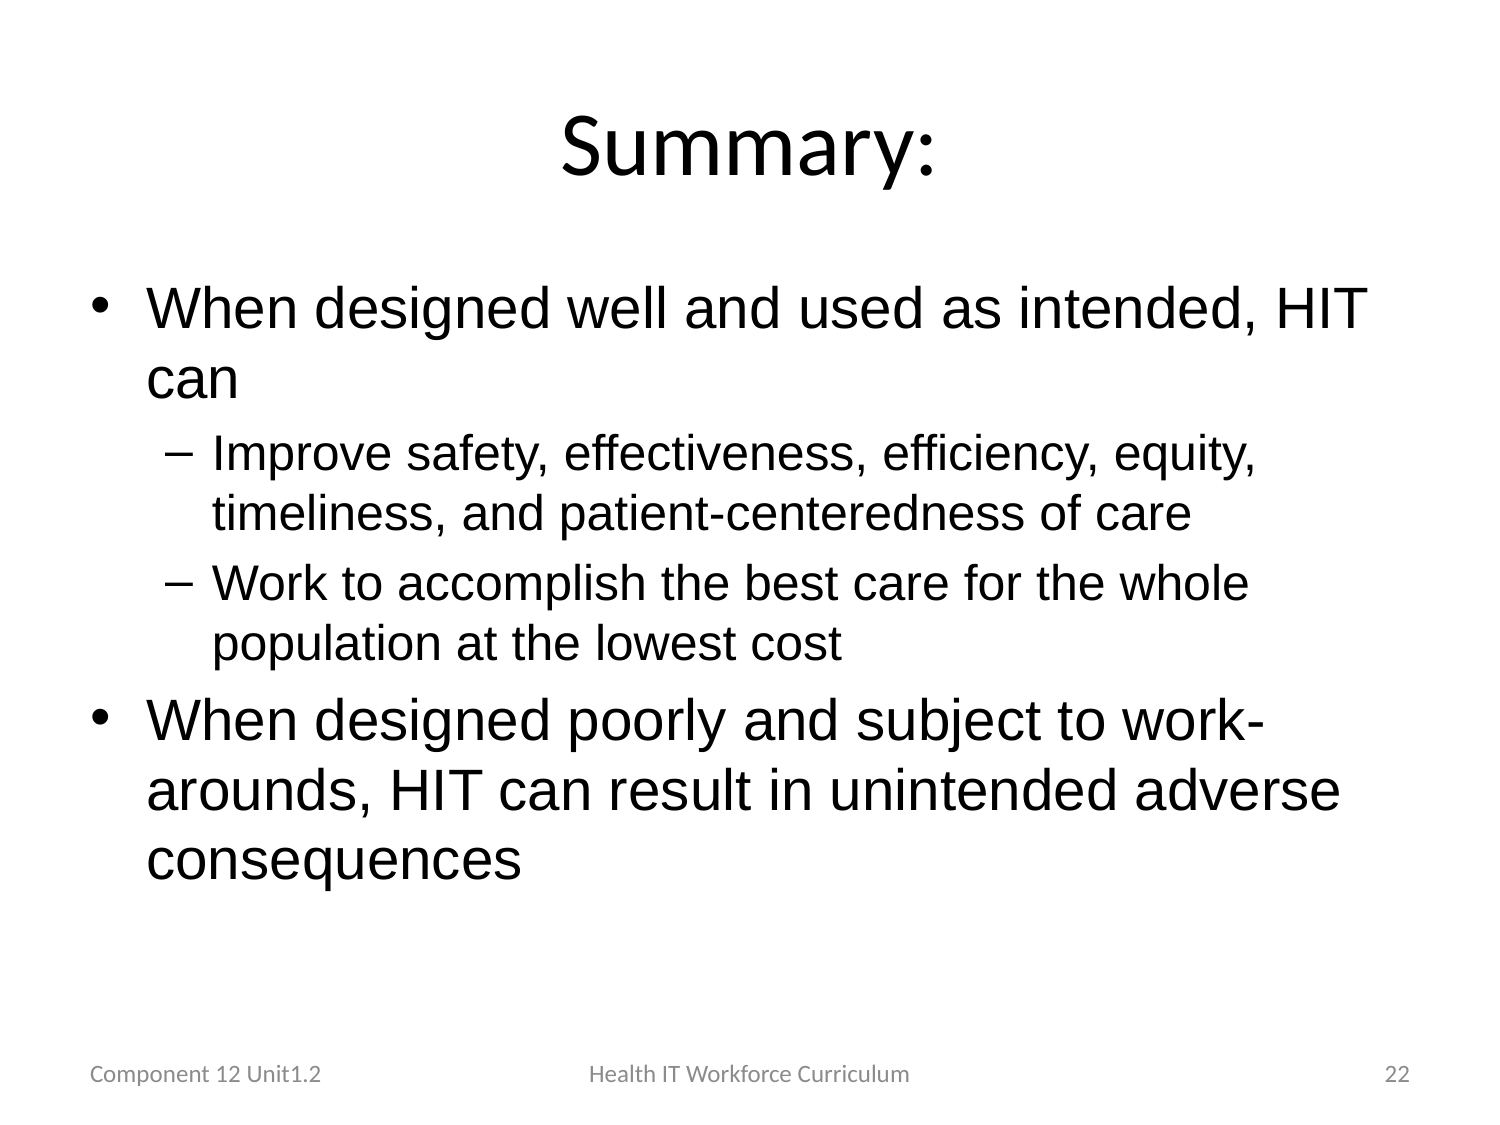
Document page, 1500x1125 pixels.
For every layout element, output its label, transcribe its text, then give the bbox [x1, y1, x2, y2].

slide_number Component 12 Unit1.2 [75, 1042, 425, 1103]
slide_number 22 [1074, 1042, 1425, 1103]
title Summary: [74, 44, 1426, 233]
footer Health IT Workforce Curriculum [512, 1042, 988, 1103]
list When designed well and used as intended, HIT can Improve safety, effectiveness, efficiency, equity, timeliness, and patient-centeredness of care Work to accomplish the best care for the whole population at the lowest cost When designed poorly and subject to work-arounds, HIT can result in unintended adverse consequences [74, 262, 1426, 1006]
